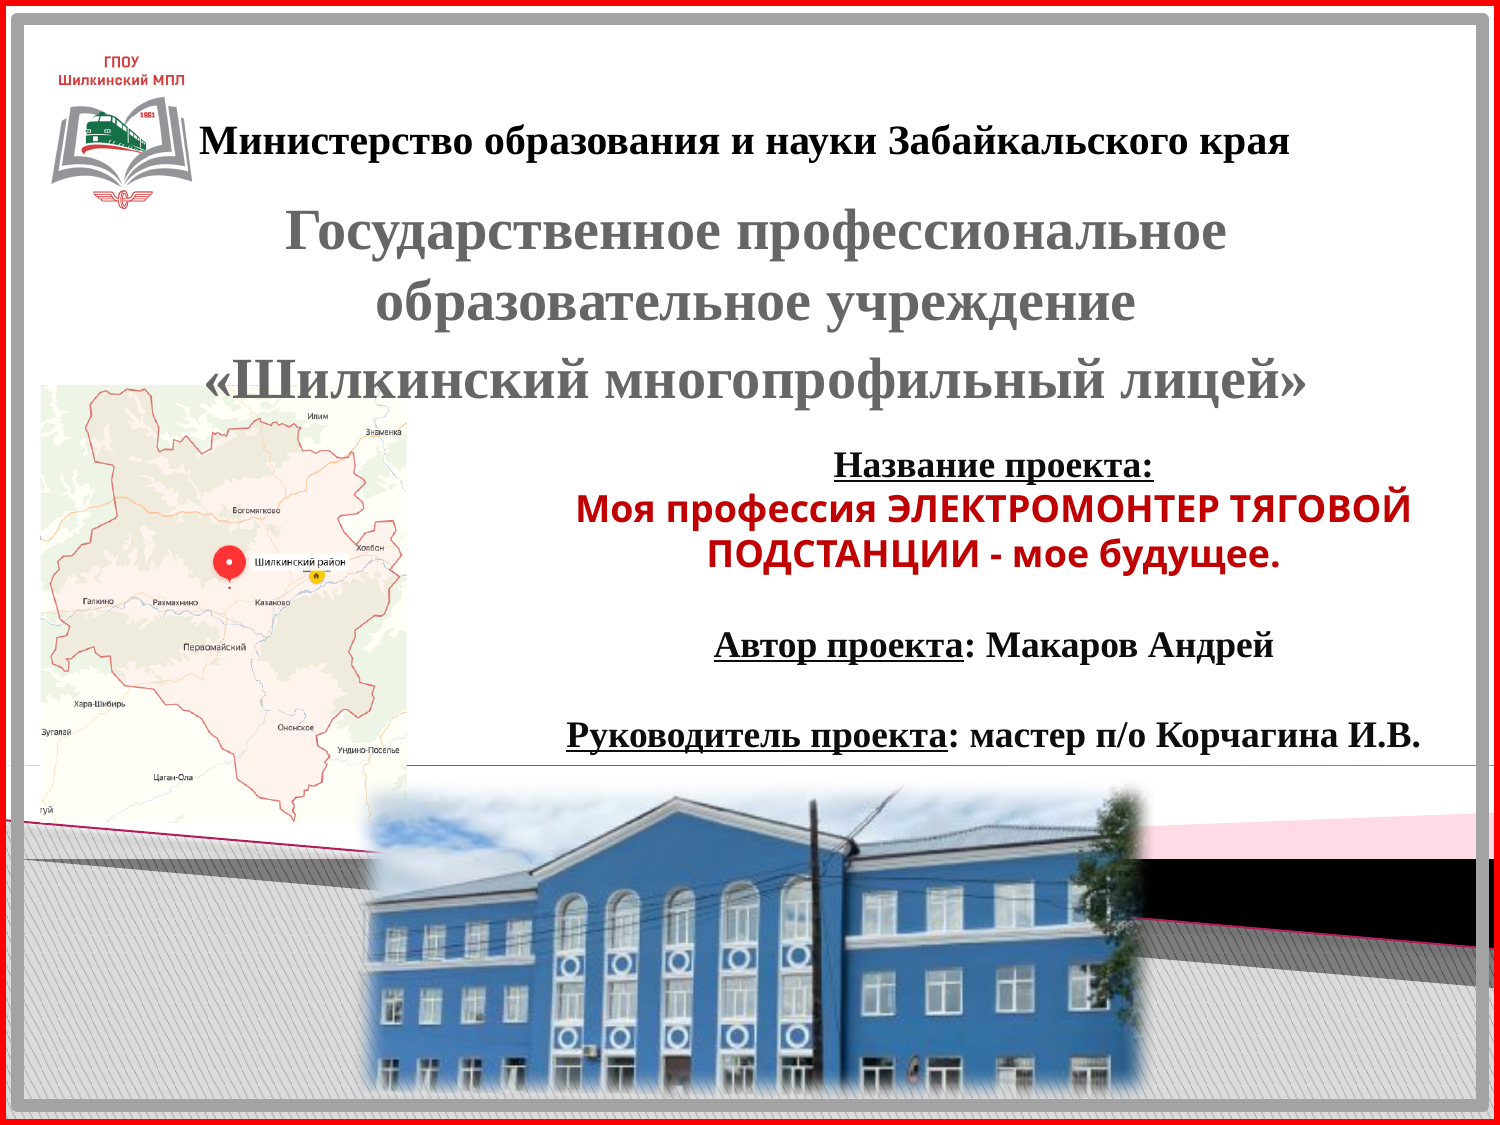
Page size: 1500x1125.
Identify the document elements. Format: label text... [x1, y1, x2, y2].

picture [40, 385, 1154, 1101]
picture [40, 46, 202, 221]
text_box Название проекта: Моя профессия ЭЛЕКТРОМОНТЕР ТЯГОВОЙ ПОДСТАНЦИИ - мое будущее. Автор проекта: Макаров Андрей Руководитель проекта: мастер п/о Корчагина И.В. [505, 432, 1482, 763]
text_box [0, 0, 1500, 1125]
